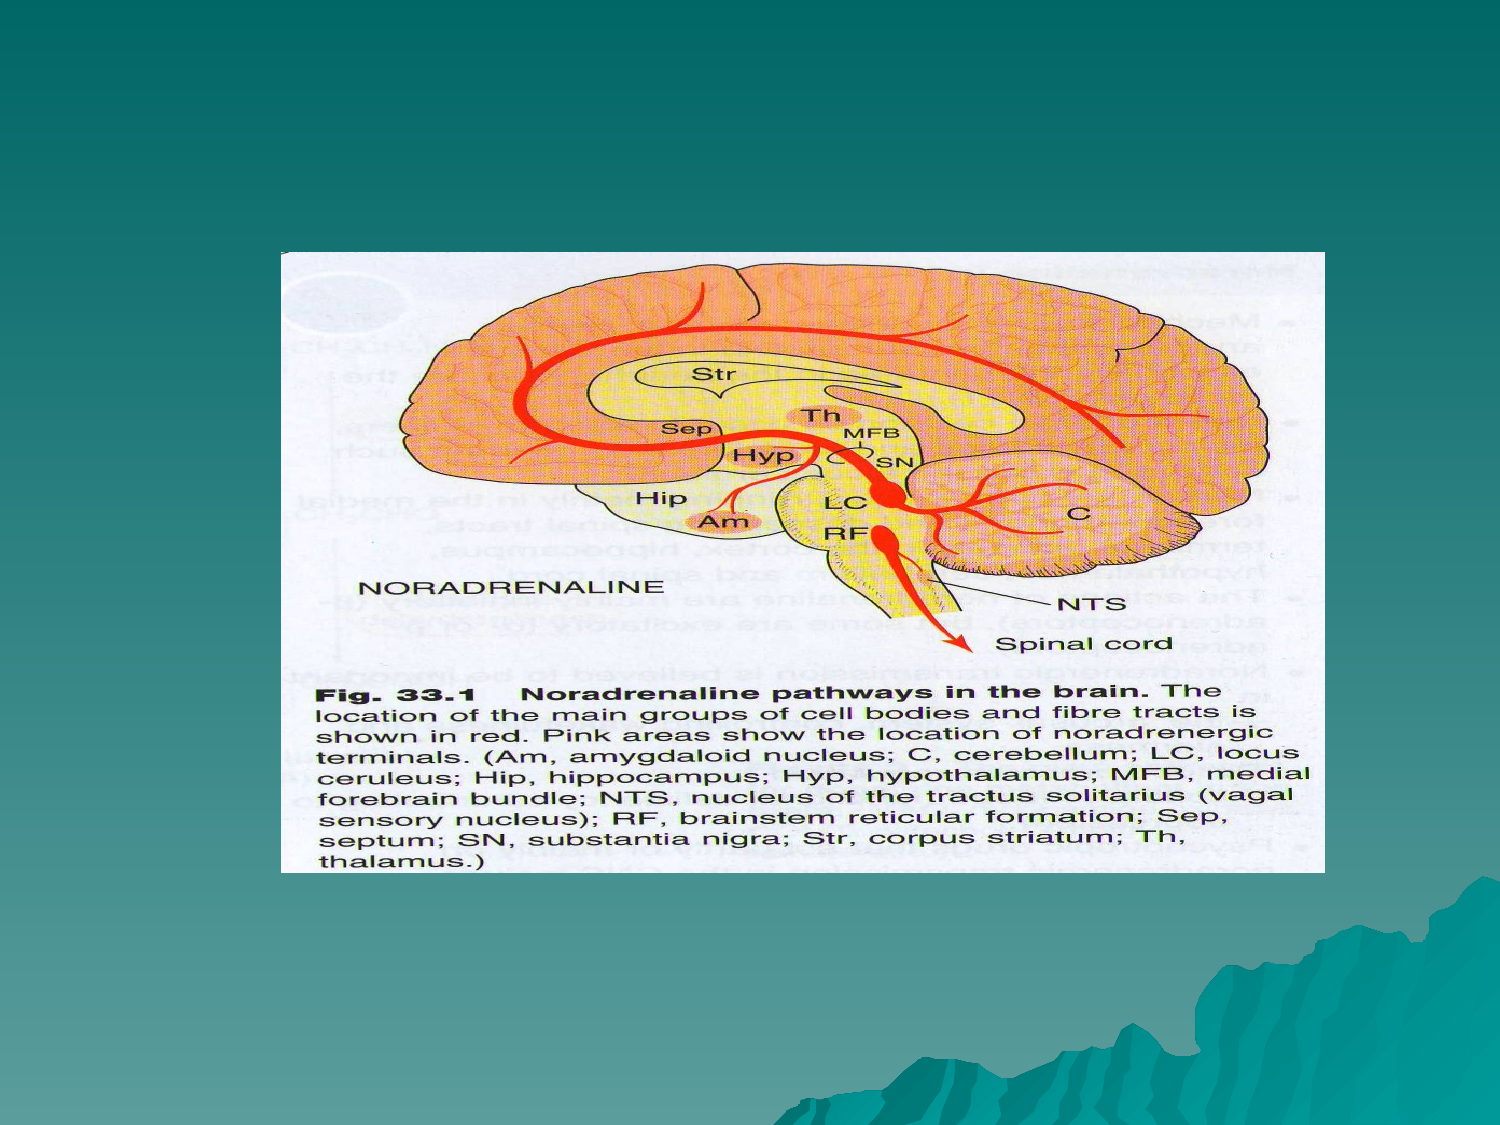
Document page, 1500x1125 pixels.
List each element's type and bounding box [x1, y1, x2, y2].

picture [281, 252, 1325, 873]
